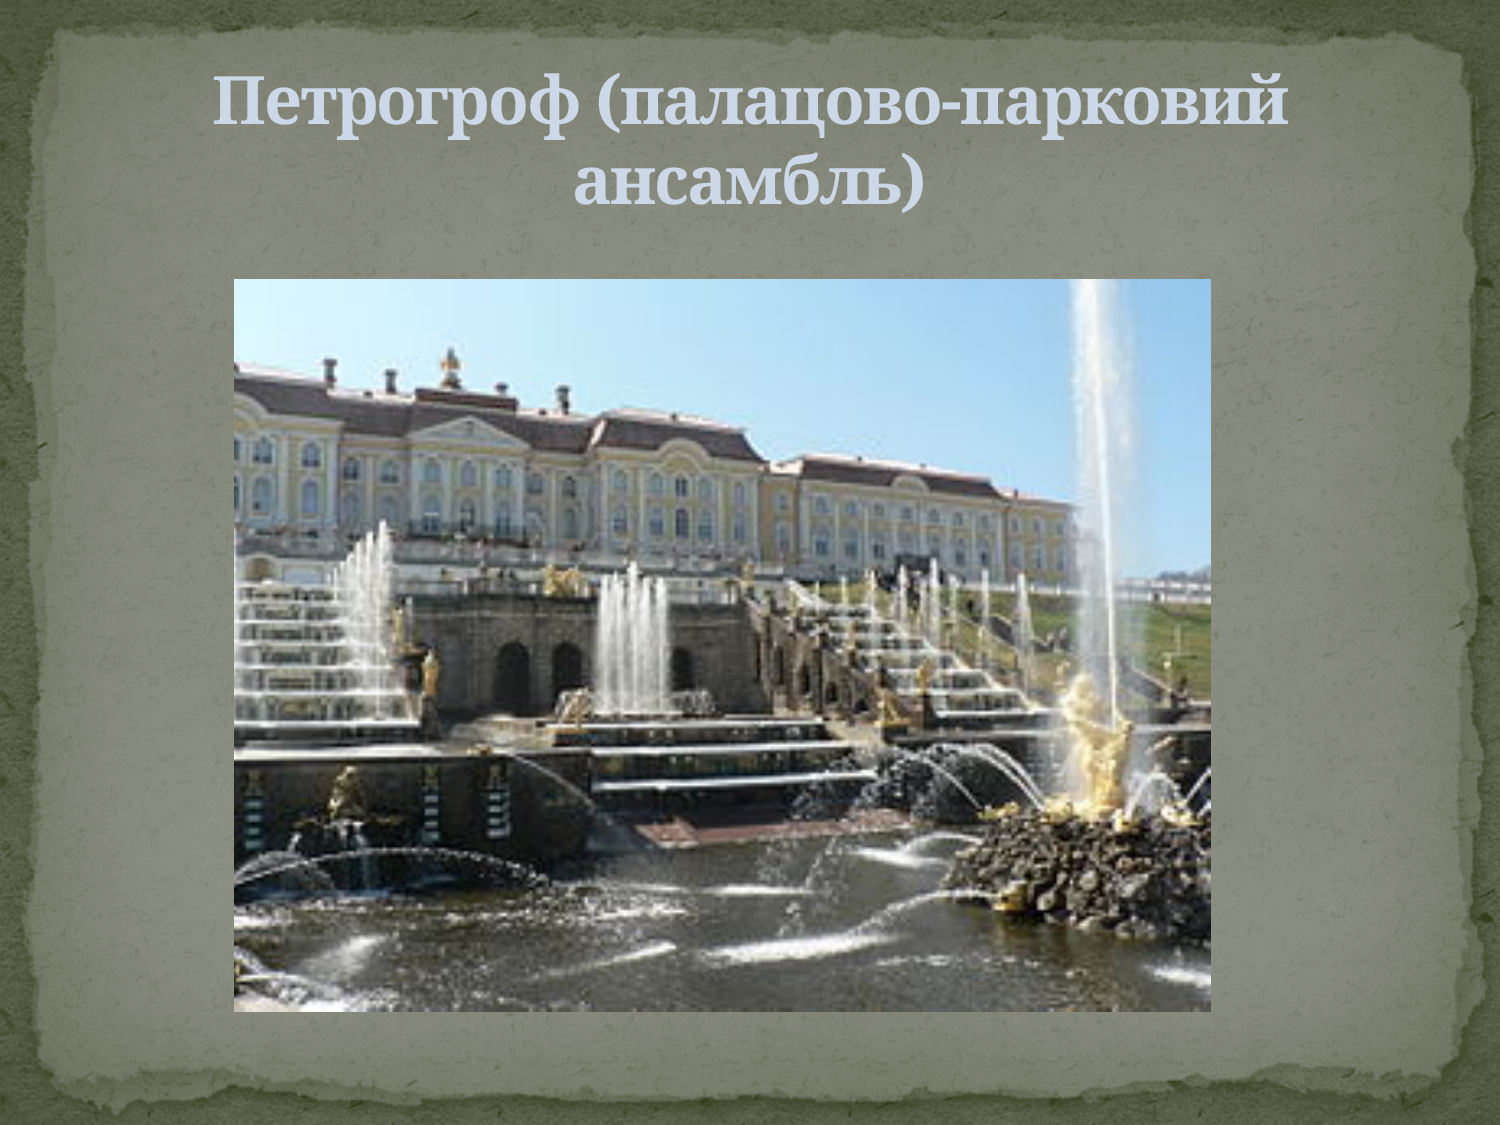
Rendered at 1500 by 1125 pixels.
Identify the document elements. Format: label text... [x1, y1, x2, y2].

title Петрогроф (палацово-парковий ансамбль) [74, 24, 1425, 225]
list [236, 281, 1210, 1009]
